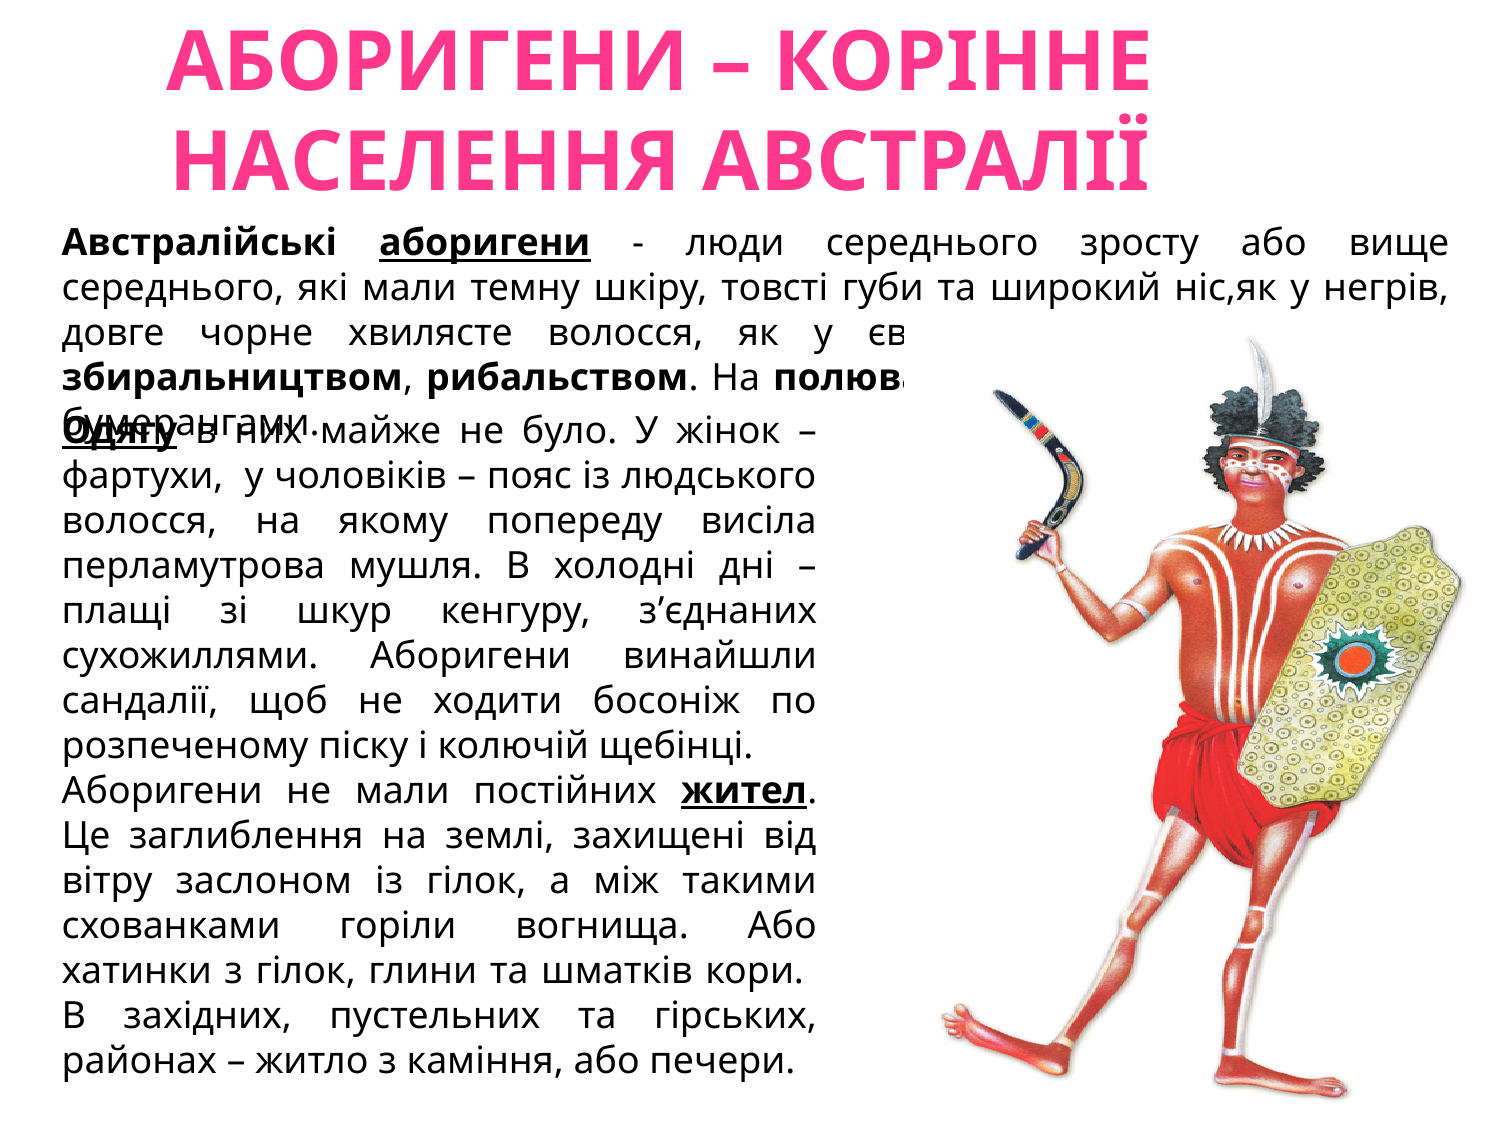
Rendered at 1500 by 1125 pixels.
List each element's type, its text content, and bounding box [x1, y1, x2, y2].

text_box Аборигени – корінне Населення Австралії [150, 0, 1191, 210]
text_box Австралійські аборигени - люди середнього зросту або вище середнього, які мали темну шкіру, товсті губи та широкий ніс,як у негрів, довге чорне хвилясте волосся, як у європейців. Вони займалися збиральництвом, рибальством. На полювання виходили зі списами та бумерангами. [46, 210, 1465, 496]
picture [904, 316, 1500, 1125]
text_box Одягу в них майже не було. У жінок – фартухи, у чоловіків – пояс із людського волосся, на якому попереду висіла перламутрова мушля. В холодні дні – плащі зі шкур кенгуру, з’єднаних сухожиллями. Аборигени винайшли сандалії, щоб не ходити босоніж по розпеченому піску і колючій щебінці. Аборигени не мали постійних жител. Це заглиблення на землі, захищені від вітру заслоном із гілок, а між такими схованками горіли вогнища. Або хатинки з гілок, глини та шматків кори. В західних, пустельних та гірських, районах – житло з каміння, або печери. [46, 398, 832, 1089]
